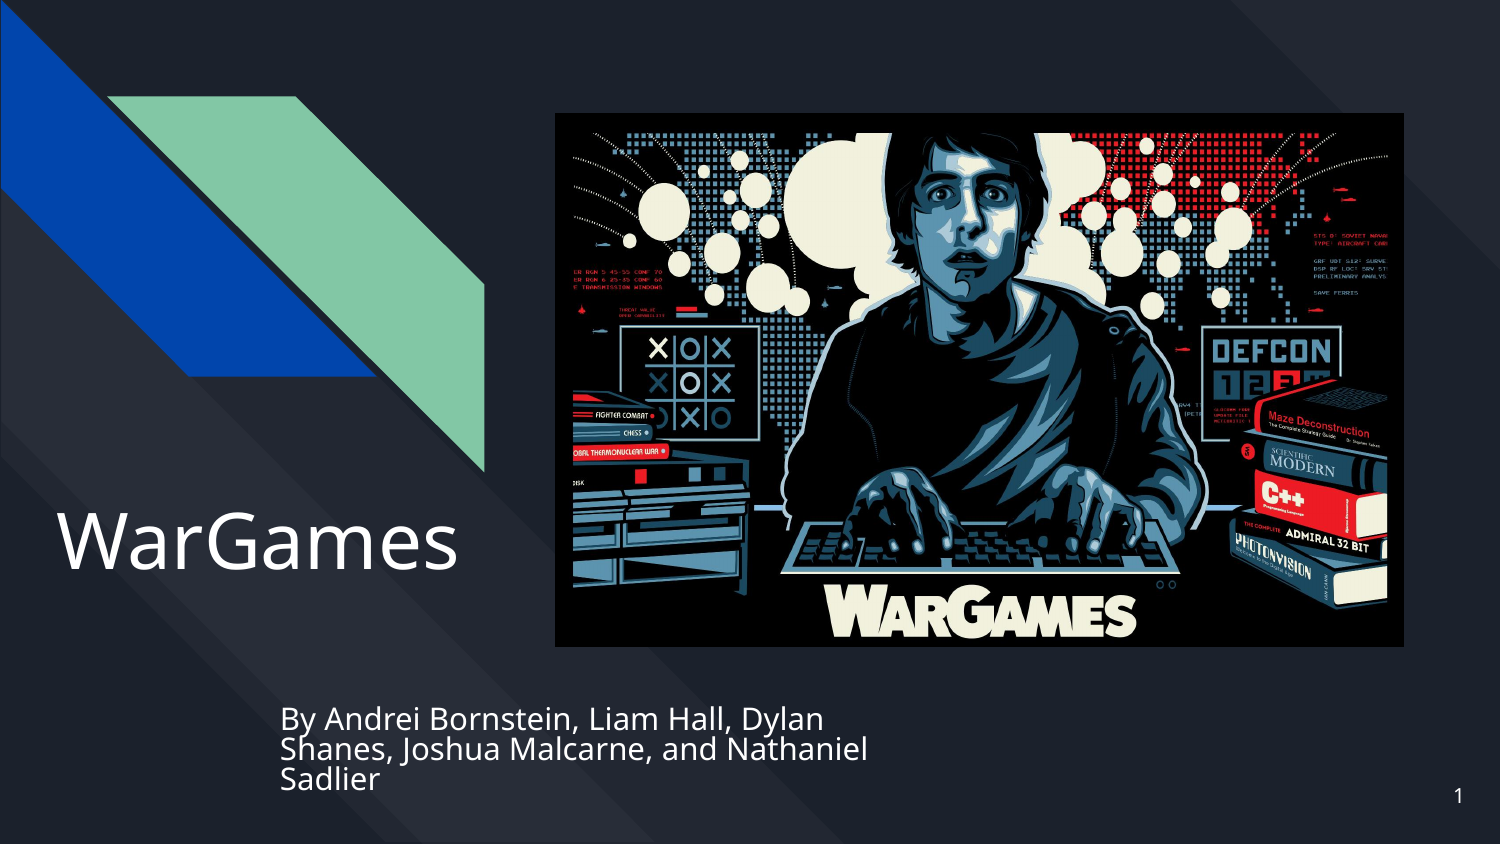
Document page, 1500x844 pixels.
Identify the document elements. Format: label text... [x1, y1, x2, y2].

title WarGames [41, 476, 530, 601]
slide_number 1 [1389, 764, 1480, 830]
subtitle By Andrei Bornstein, Liam Hall, Dylan Shanes, Joshua Malcarne, and Nathaniel Sadlier [265, 692, 926, 775]
picture [555, 113, 1404, 647]
